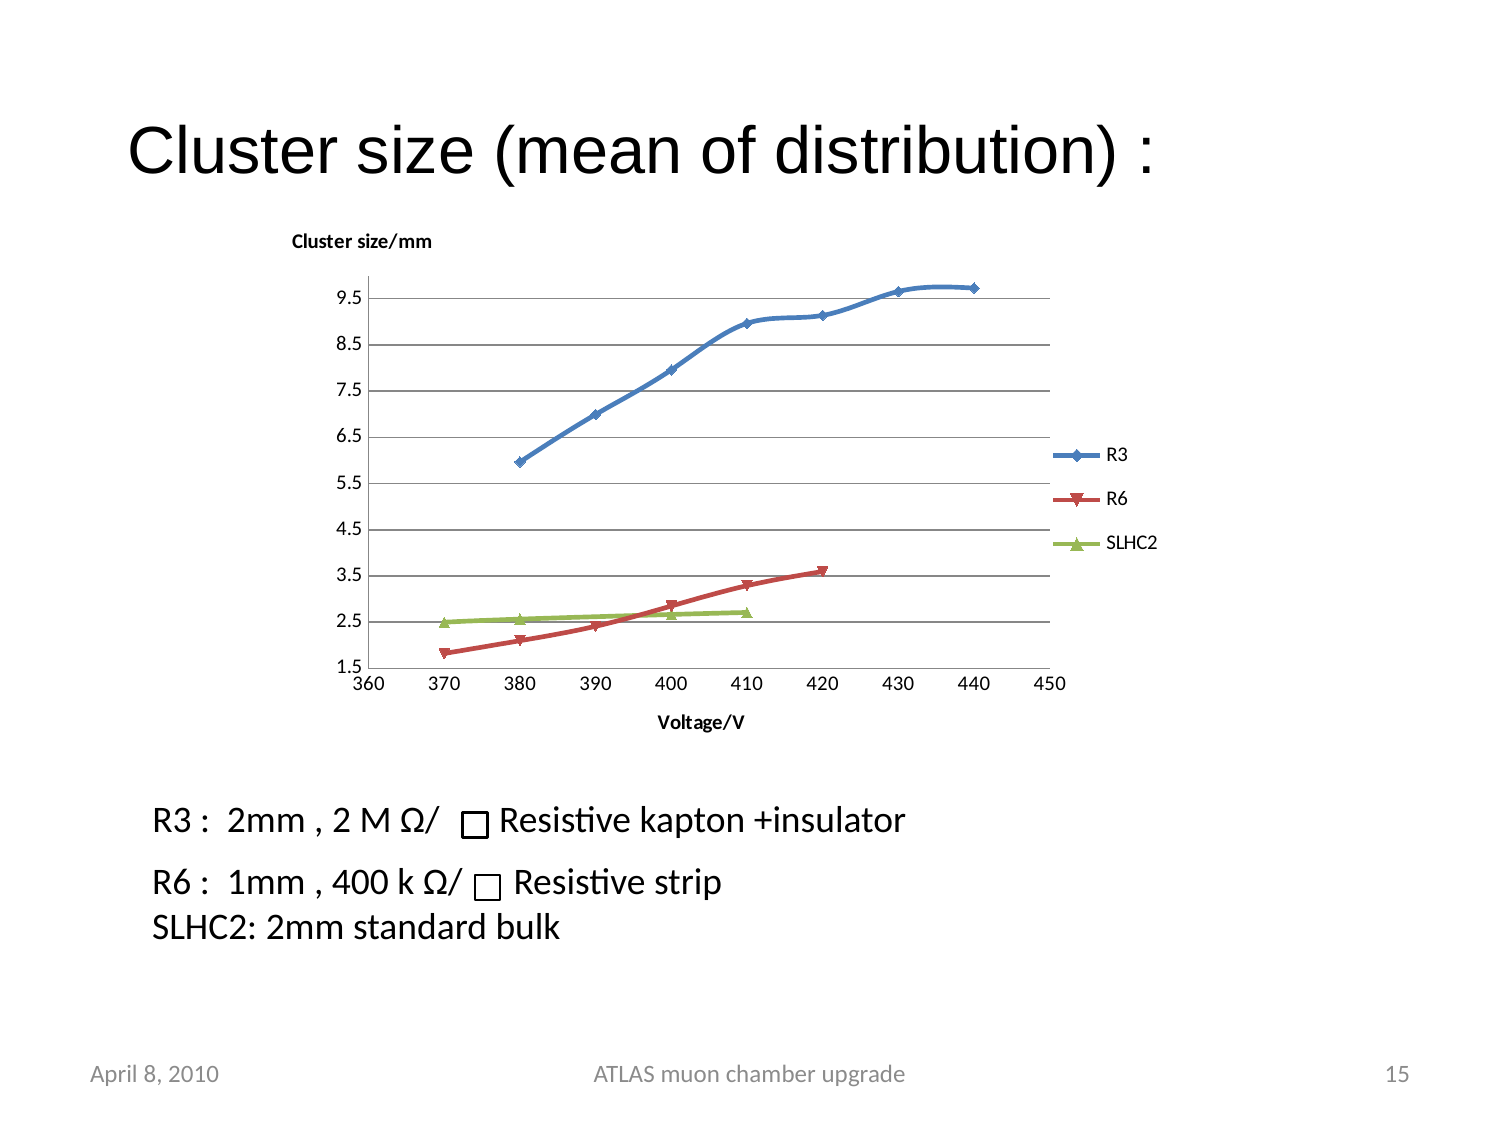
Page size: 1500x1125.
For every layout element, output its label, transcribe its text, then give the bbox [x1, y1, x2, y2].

slide_number 15 [1074, 1042, 1425, 1103]
text_box R3 : 2mm , 2 M Ω/ Resistive kapton +insulator [137, 787, 1088, 848]
text_box R6 : 1mm , 400 k Ω/ Resistive strip SLHC2: 2mm standard bulk [137, 849, 975, 955]
text_box [473, 873, 502, 902]
chart [274, 187, 1176, 813]
footer ATLAS muon chamber upgrade [512, 1042, 988, 1103]
text_box [460, 821, 490, 839]
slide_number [75, 1042, 425, 1103]
text_box Cluster size (mean of distribution) : [112, 99, 1363, 195]
